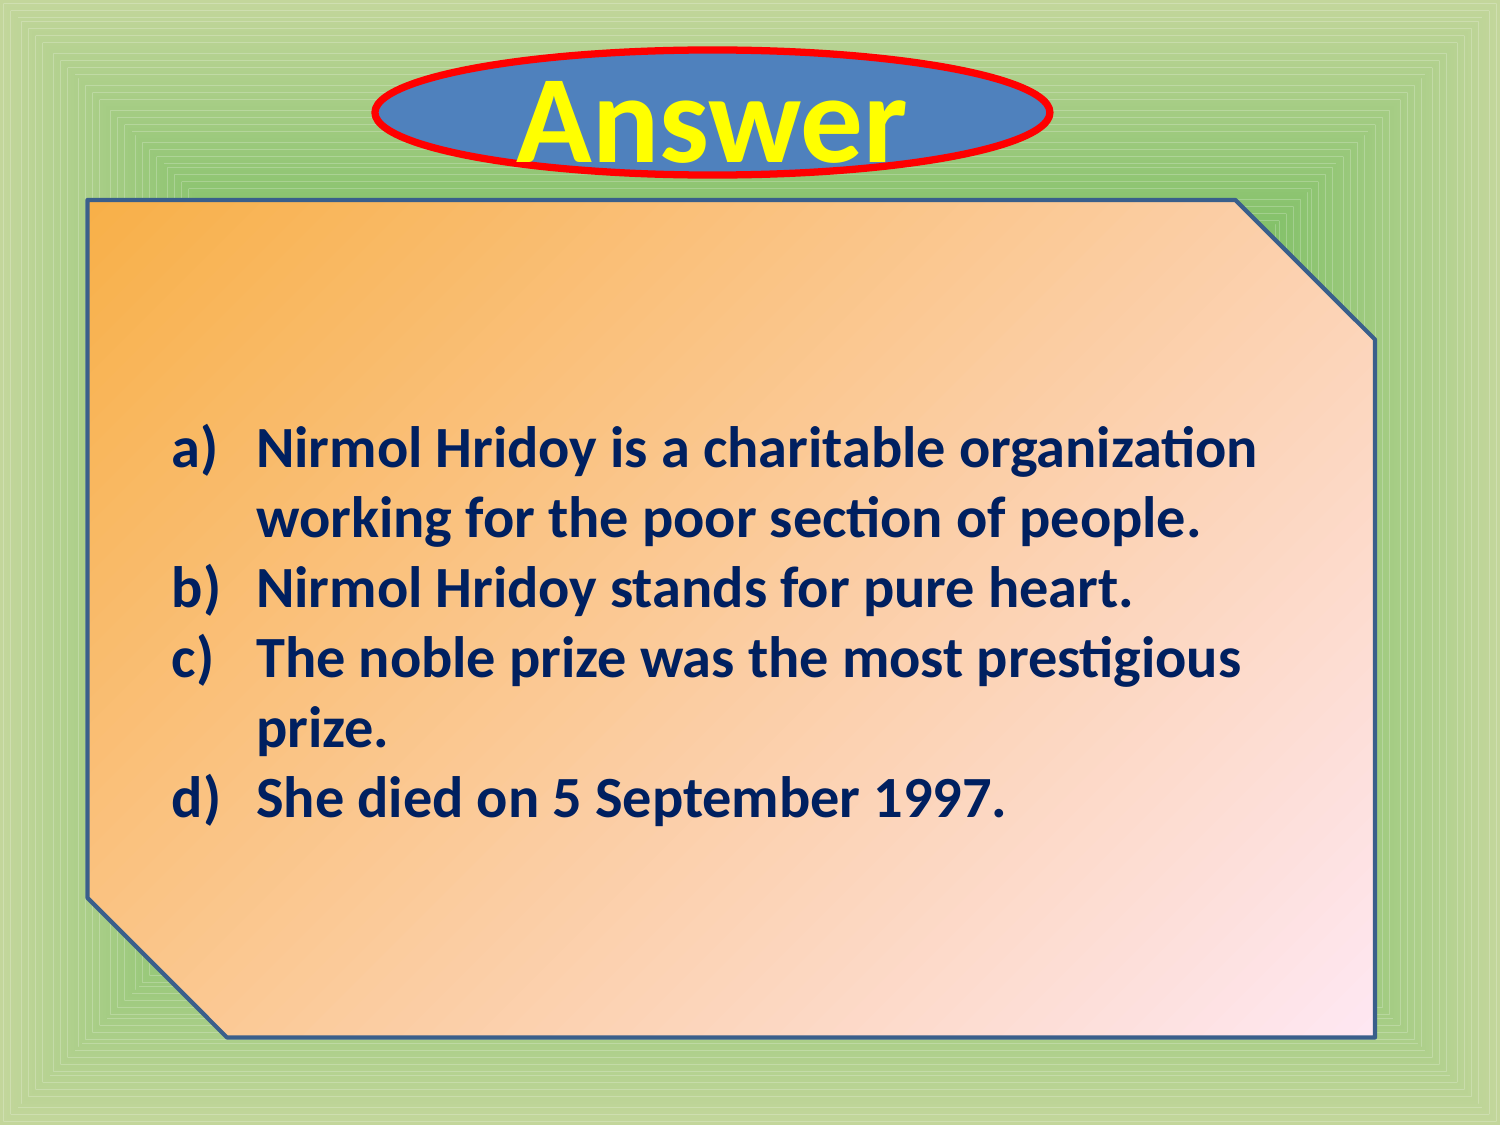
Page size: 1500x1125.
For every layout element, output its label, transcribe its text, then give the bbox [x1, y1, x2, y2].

text_box Answer [372, 47, 1053, 178]
text_box Nirmol Hridoy is a charitable organization working for the poor section of people. Nirmol Hridoy stands for pure heart. The noble prize was the most prestigious prize. She died on 5 September 1997. [85, 197, 1378, 1040]
